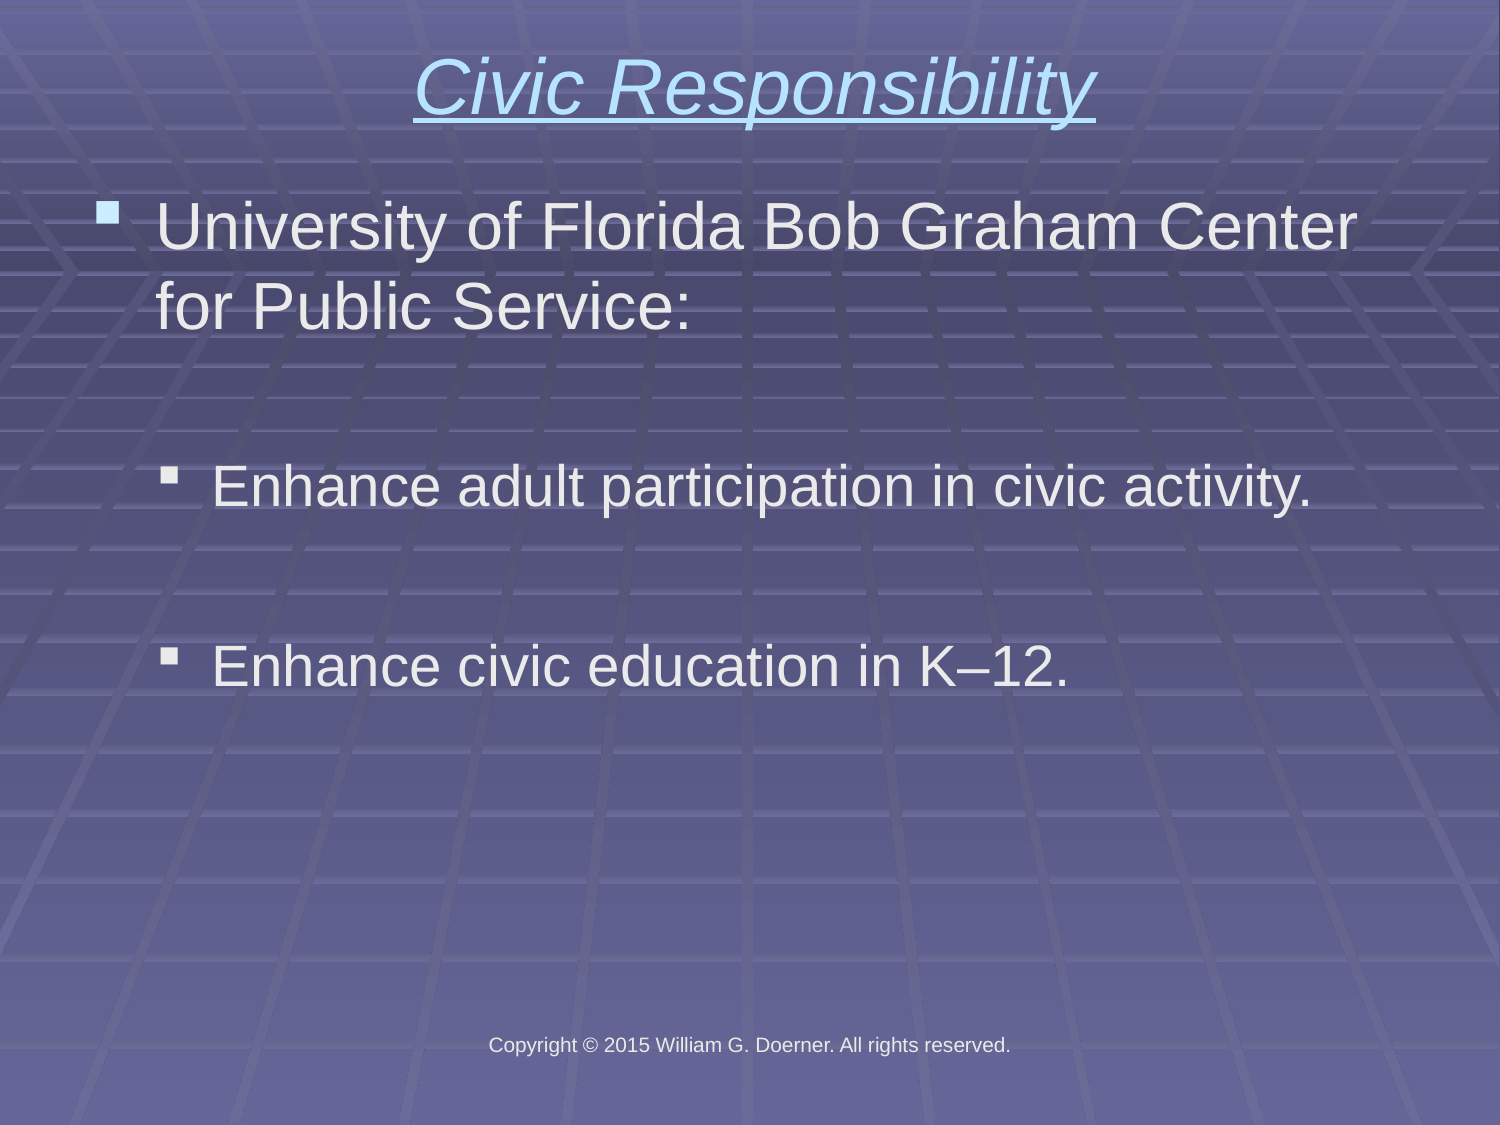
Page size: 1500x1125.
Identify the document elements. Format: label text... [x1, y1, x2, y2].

title Civic Responsibility [74, 0, 1426, 138]
list University of Florida Bob Graham Center for Public Service: Enhance adult participation in civic activity. Enhance civic education in K–12. [74, 174, 1426, 1088]
footer Copyright © 2015 William G. Doerner. All rights reserved. [449, 1023, 1051, 1103]
